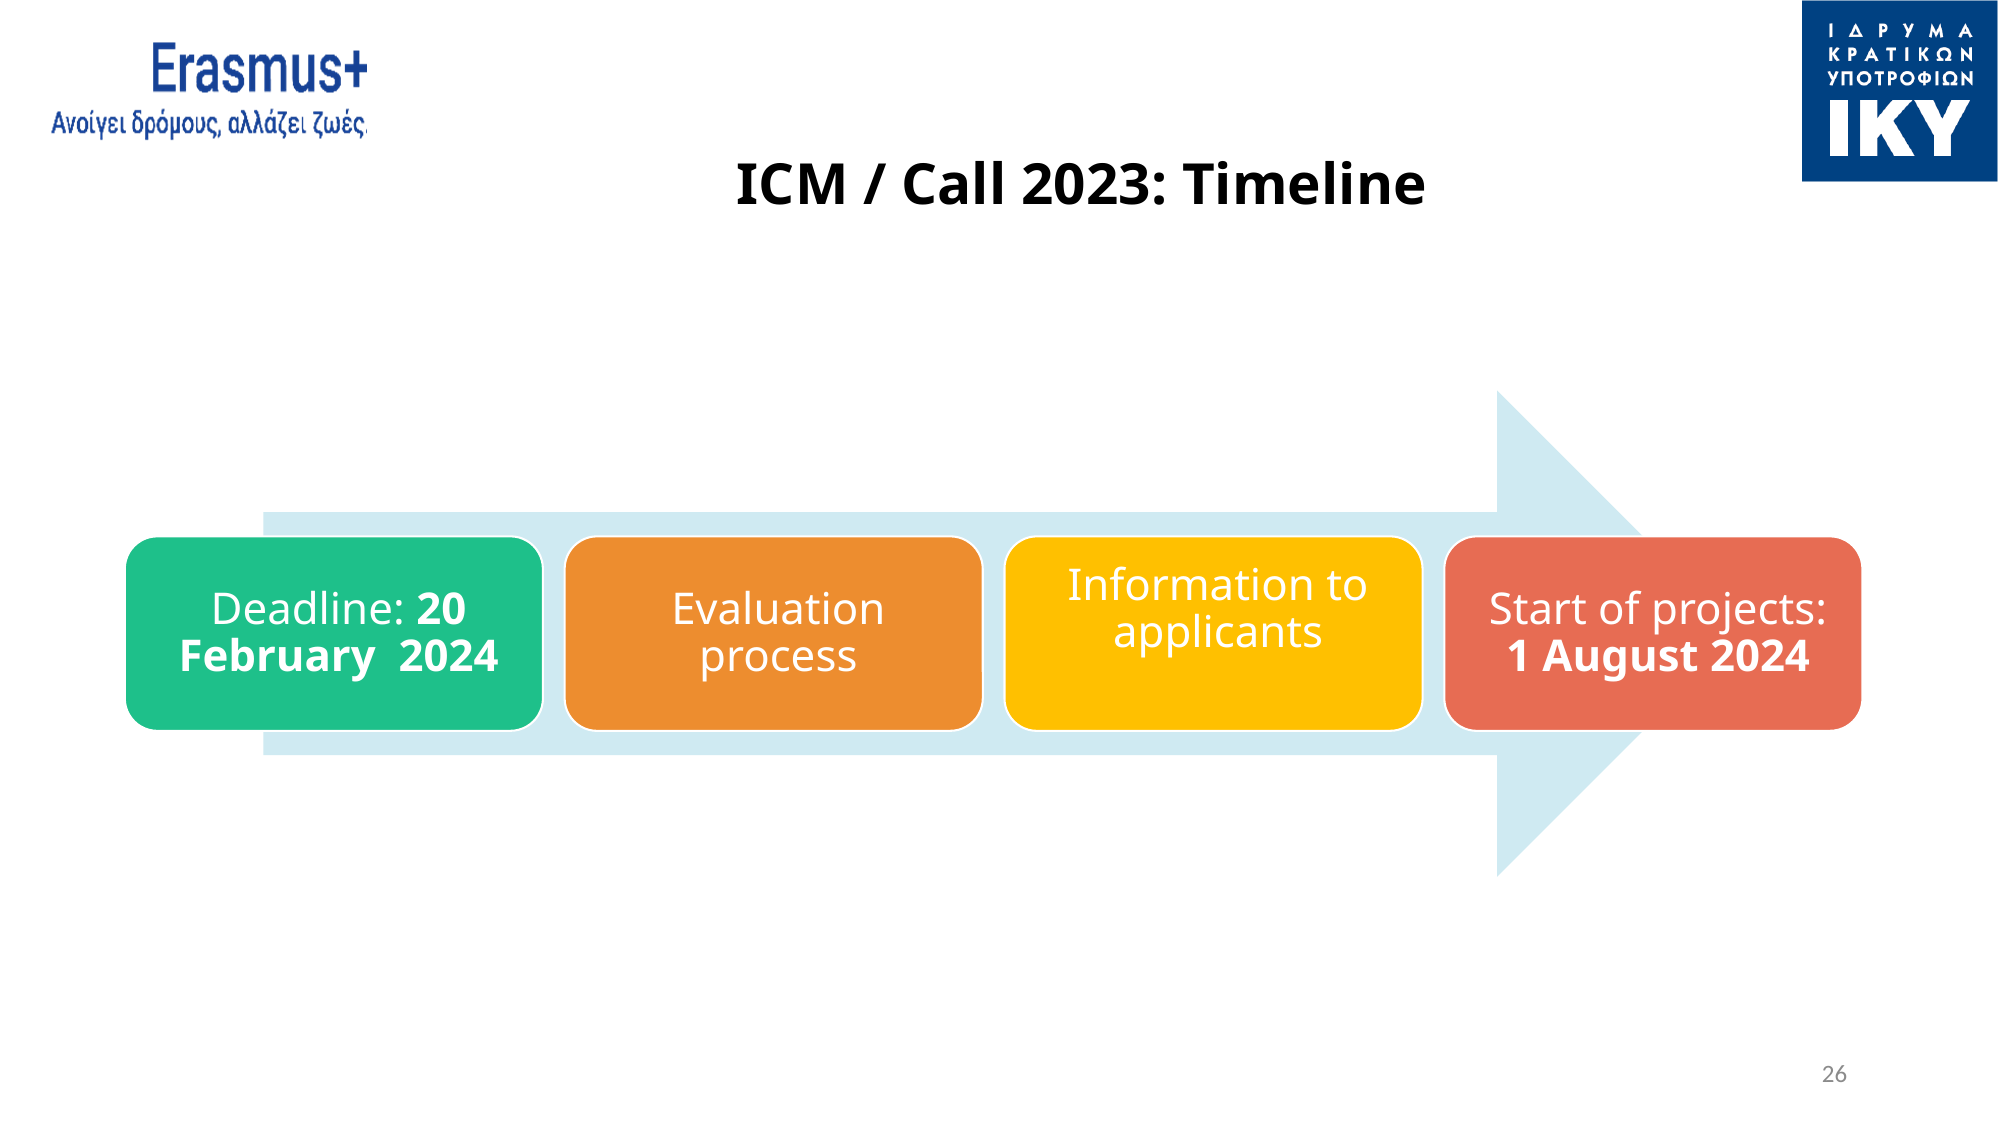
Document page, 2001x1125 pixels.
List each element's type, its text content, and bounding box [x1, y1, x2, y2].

picture [1801, 0, 1998, 183]
text_box ICM / Call 2023: Timeline [81, 148, 2000, 225]
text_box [124, 390, 1863, 877]
picture [47, 35, 367, 147]
slide_number 26 [1412, 1042, 1863, 1103]
